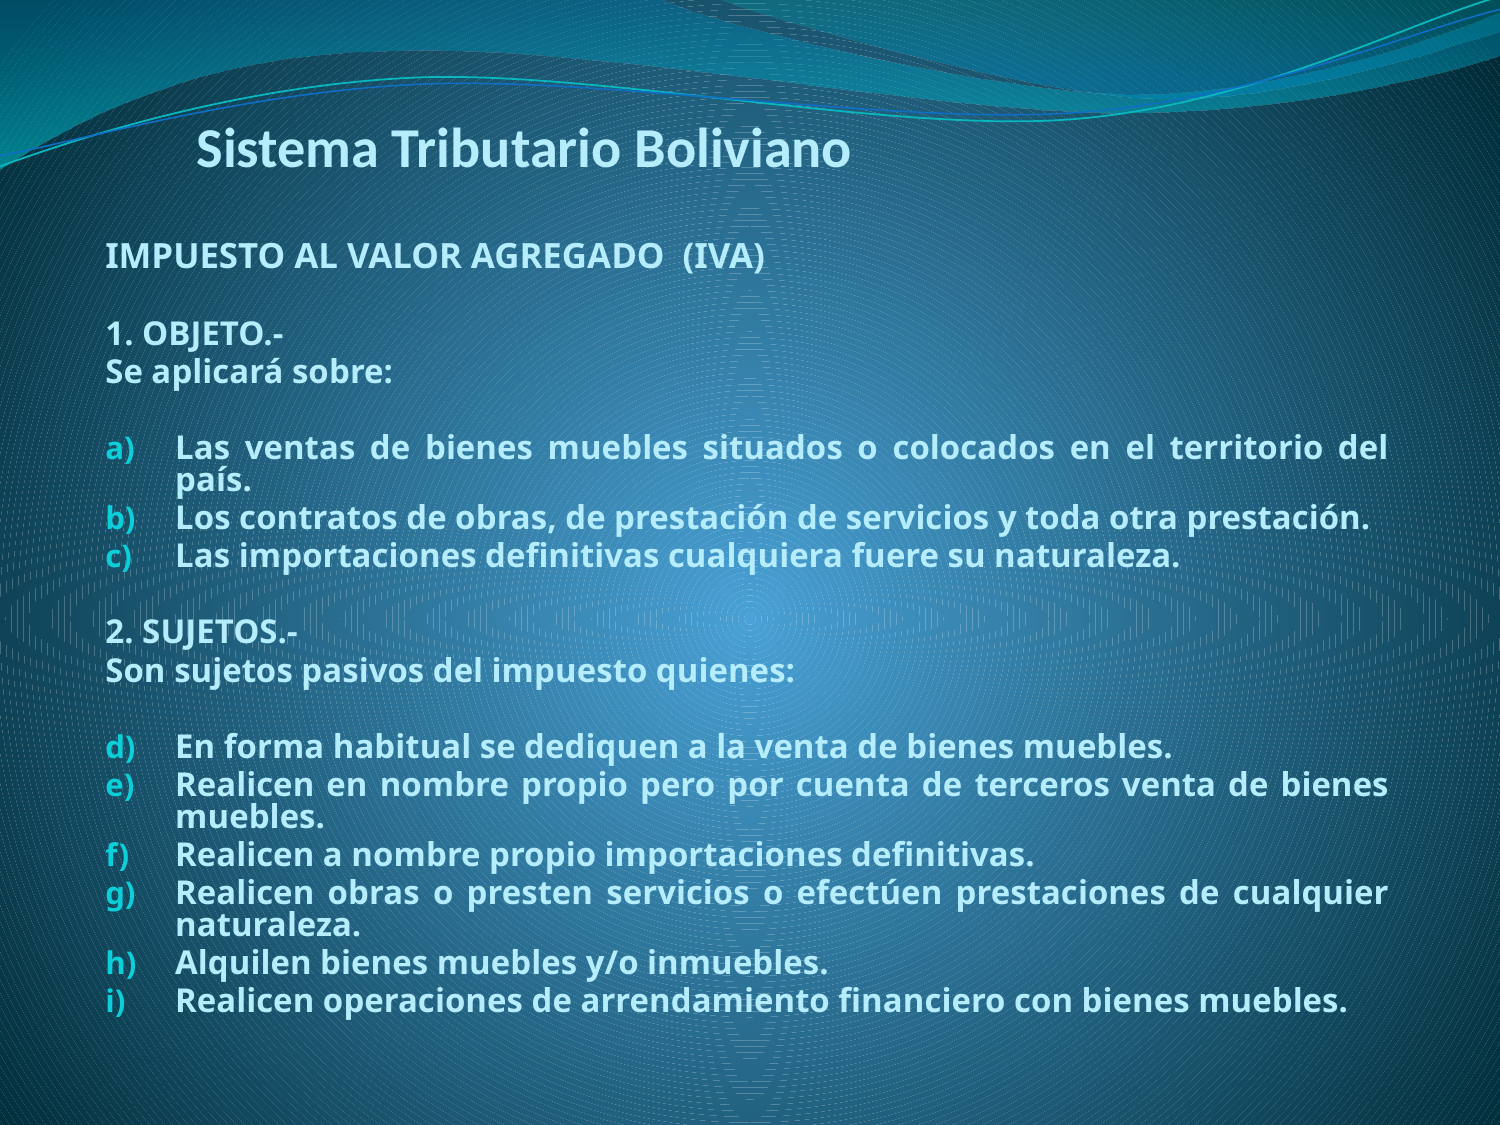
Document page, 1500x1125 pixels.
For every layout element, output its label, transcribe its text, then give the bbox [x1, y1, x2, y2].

title Sistema Tributario Boliviano [163, 93, 856, 247]
subtitle IMPUESTO AL VALOR AGREGADO (IVA) 1. OBJETO.- Se aplicará sobre: Las ventas de bienes muebles situados o colocados en el territorio del país. Los contratos de obras, de prestación de servicios y toda otra prestación. Las importaciones definitivas cualquiera fuere su naturaleza. 2. SUJETOS.- Son sujetos pasivos del impuesto quienes: En forma habitual se dediquen a la venta de bienes muebles. Realicen en nombre propio pero por cuenta de terceros venta de bienes muebles. Realicen a nombre propio importaciones definitivas. Realicen obras o presten servicios o efectúen prestaciones de cualquier naturaleza. Alquilen bienes muebles y/o inmuebles. Realicen operaciones de arrendamiento financiero con bienes muebles. [105, 234, 1395, 1032]
